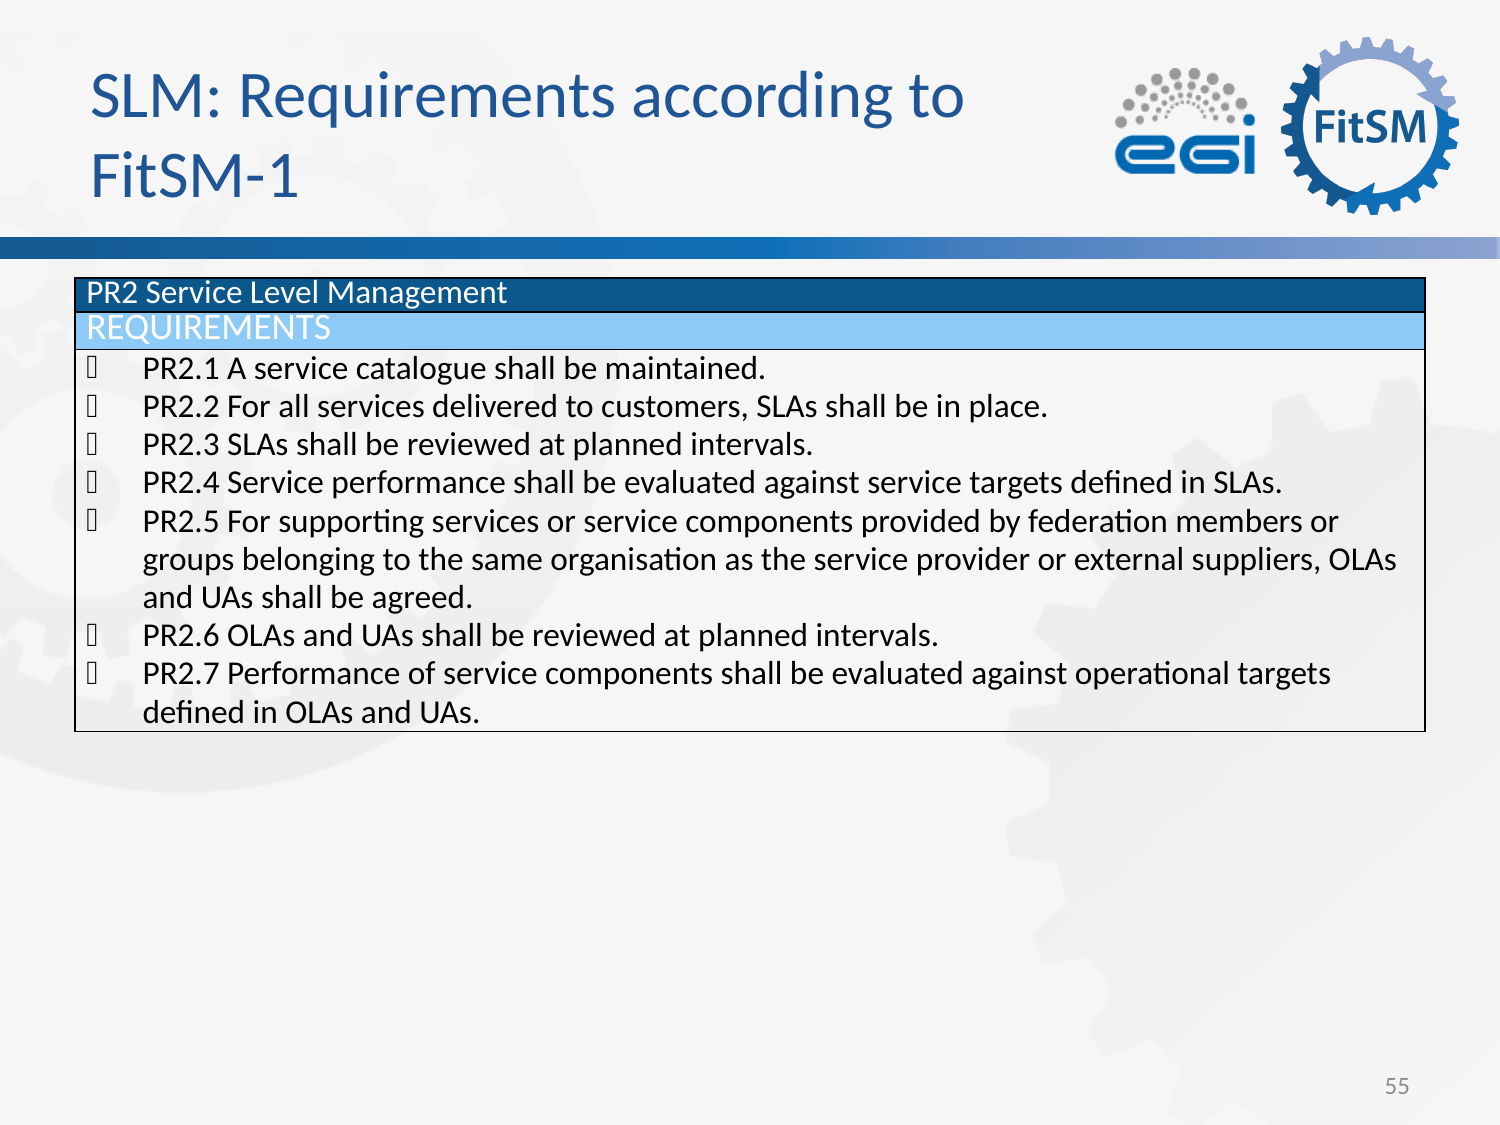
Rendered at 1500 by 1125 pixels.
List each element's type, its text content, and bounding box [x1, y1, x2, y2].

table_cell PR2.1 A service catalogue shall be maintained. PR2.2 For all services delivered to customers, SLAs shall be in place. PR2.3 SLAs shall be reviewed at planned intervals. PR2.4 Service performance shall be evaluated against service targets defined in SLAs. PR2.5 For supporting services or service components provided by federation members or groups belonging to the same organisation as the service provider or external suppliers, OLAs and UAs shall be agreed. PR2.6 OLAs and UAs shall be reviewed at planned intervals. PR2.7 Performance of service components shall be evaluated against operational targets defined in OLAs and UAs. [76, 350, 1424, 731]
table_cell Requirements [76, 313, 1424, 349]
table_header PR2 Service Level Management [76, 279, 1424, 311]
title SLM: Requirements according to FitSM-1 [75, 45, 1047, 217]
picture [0, 0, 1500, 1125]
slide_number 55 [1074, 1054, 1425, 1115]
